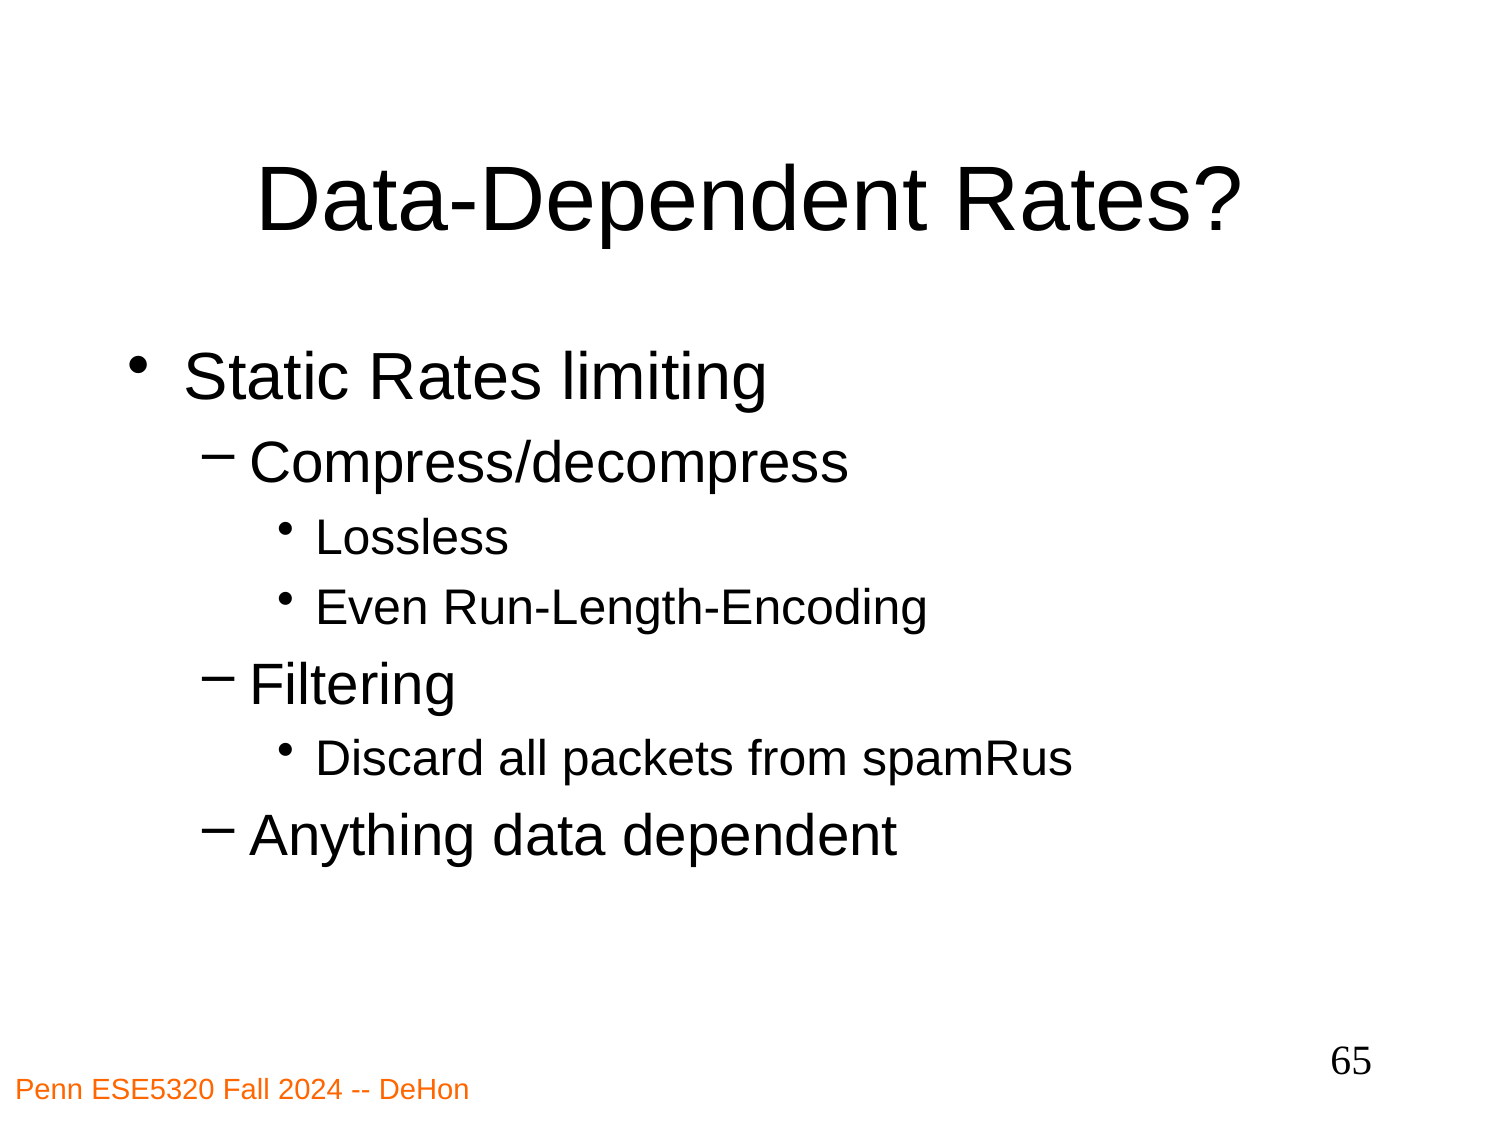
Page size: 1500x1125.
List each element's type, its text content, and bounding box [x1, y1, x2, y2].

slide_number 65 [1074, 1024, 1388, 1101]
list Static Rates limiting Compress/decompress Lossless Even Run-Length-Encoding Filtering Discard all packets from spamRus Anything data dependent [112, 324, 1388, 1001]
slide_number Penn ESE5320 Fall 2024 -- DeHon [0, 1062, 688, 1125]
title Data-Dependent Rates? [112, 99, 1388, 288]
